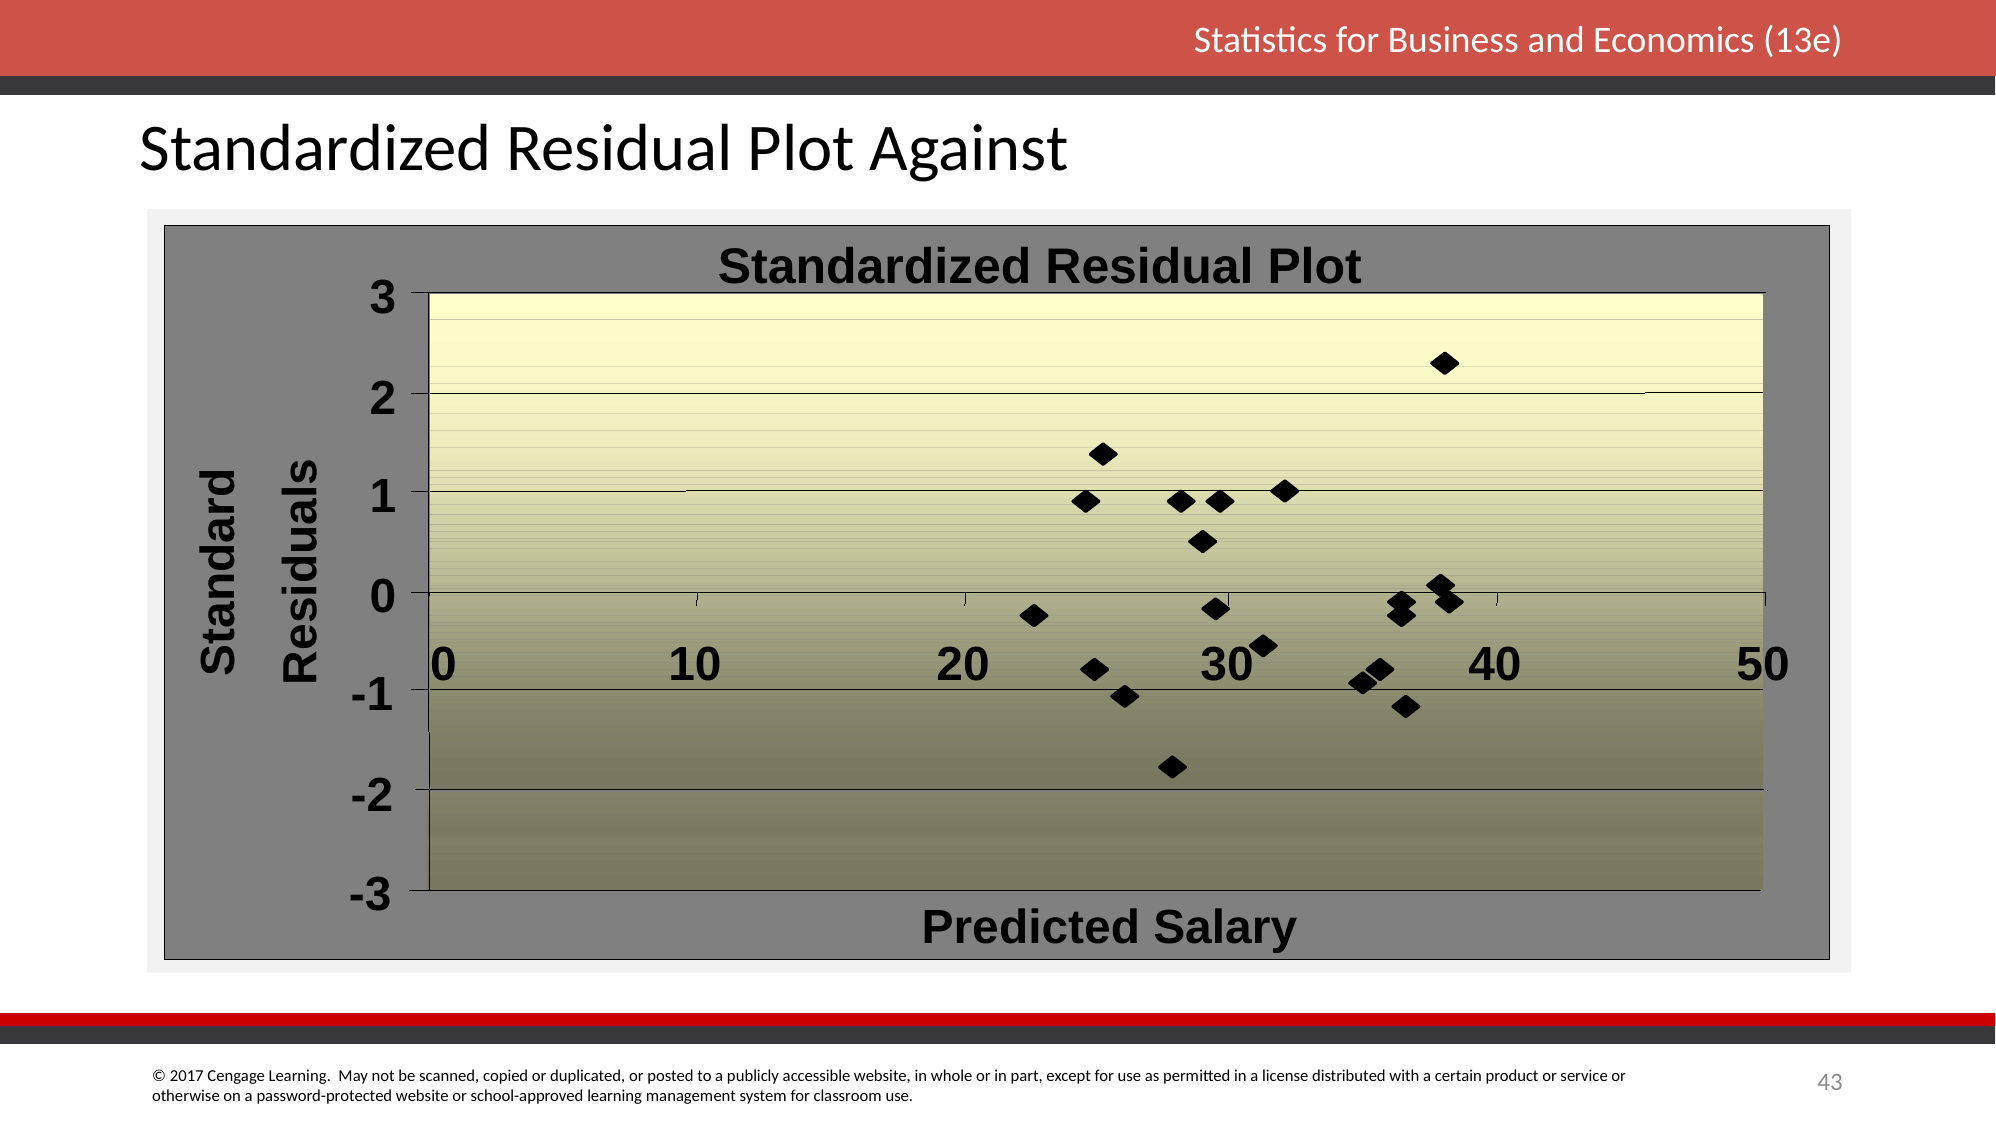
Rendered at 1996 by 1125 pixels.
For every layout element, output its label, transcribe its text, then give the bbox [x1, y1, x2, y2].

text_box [146, 209, 1851, 973]
picture [0, 1027, 1996, 1044]
picture [0, 76, 1996, 95]
slide_number 43 [1755, 1057, 1858, 1103]
